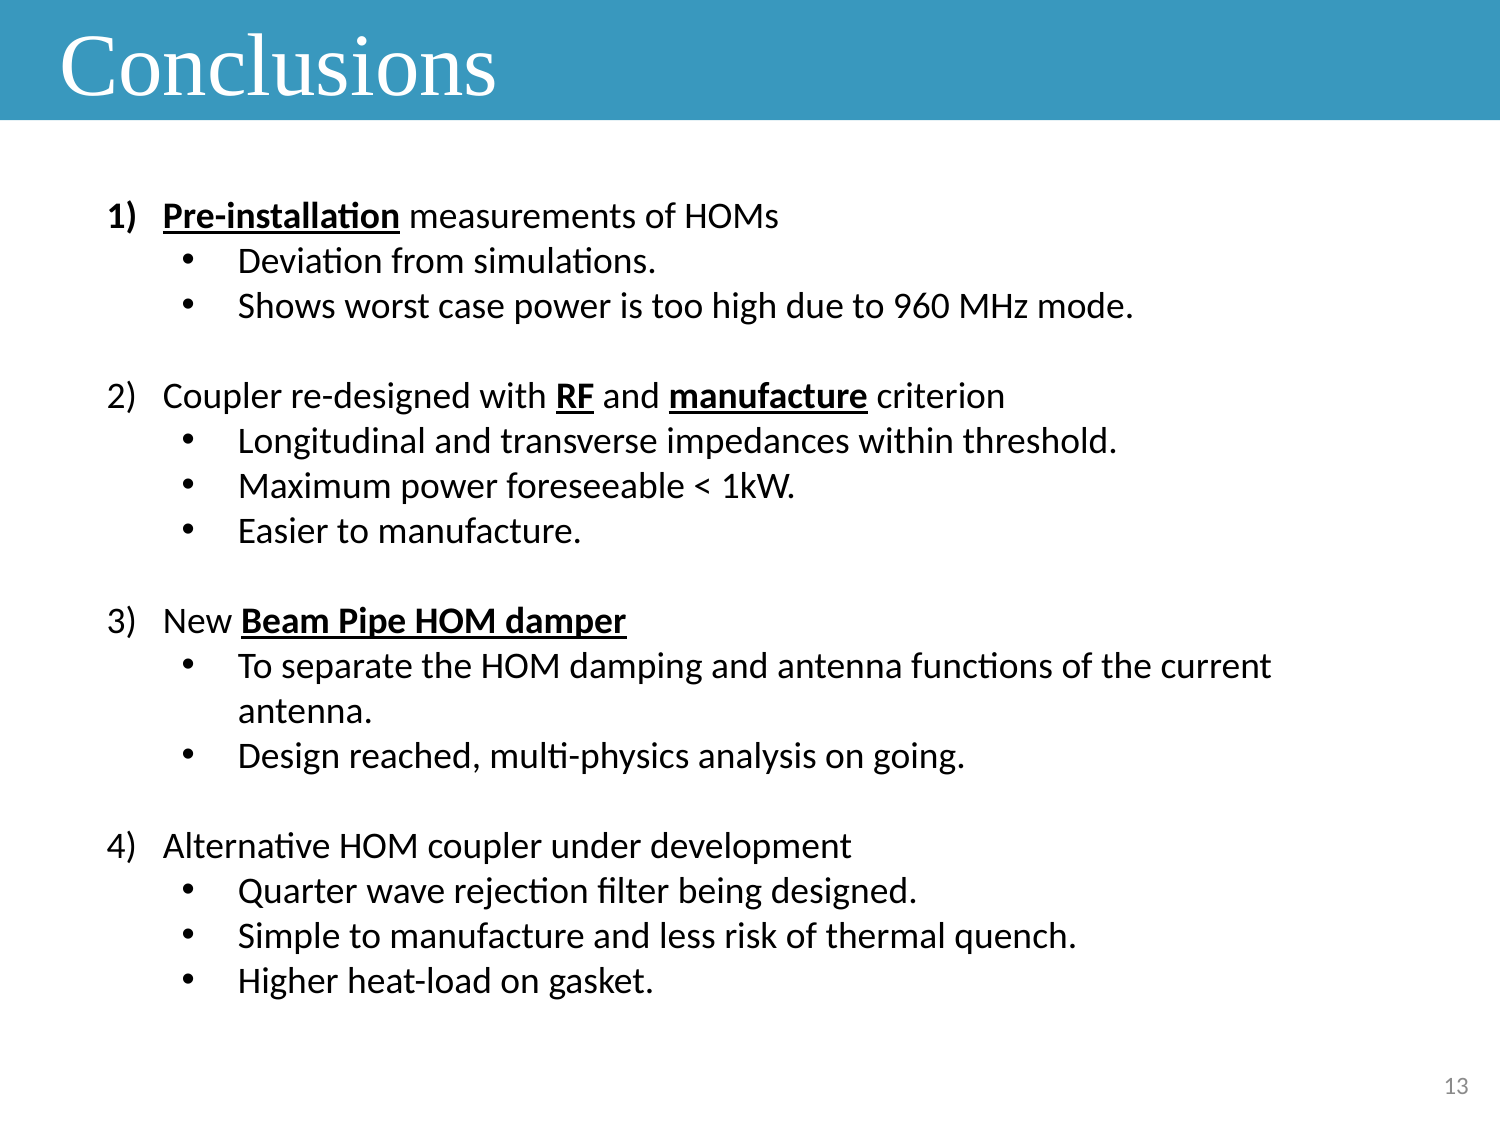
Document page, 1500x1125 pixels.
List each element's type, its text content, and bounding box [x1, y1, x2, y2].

text_box Conclusions [0, 0, 1500, 121]
text_box Pre-installation measurements of HOMs Deviation from simulations. Shows worst case power is too high due to 960 MHz mode. Coupler re-designed with RF and manufacture criterion Longitudinal and transverse impedances within threshold. Maximum power foreseeable < 1kW. Easier to manufacture. New Beam Pipe HOM damper To separate the HOM damping and antenna functions of the current antenna. Design reached, multi-physics analysis on going. Alternative HOM coupler under development Quarter wave rejection filter being designed. Simple to manufacture and less risk of thermal quench. Higher heat-load on gasket. [91, 183, 1408, 1009]
slide_number 13 [1425, 1054, 1484, 1114]
